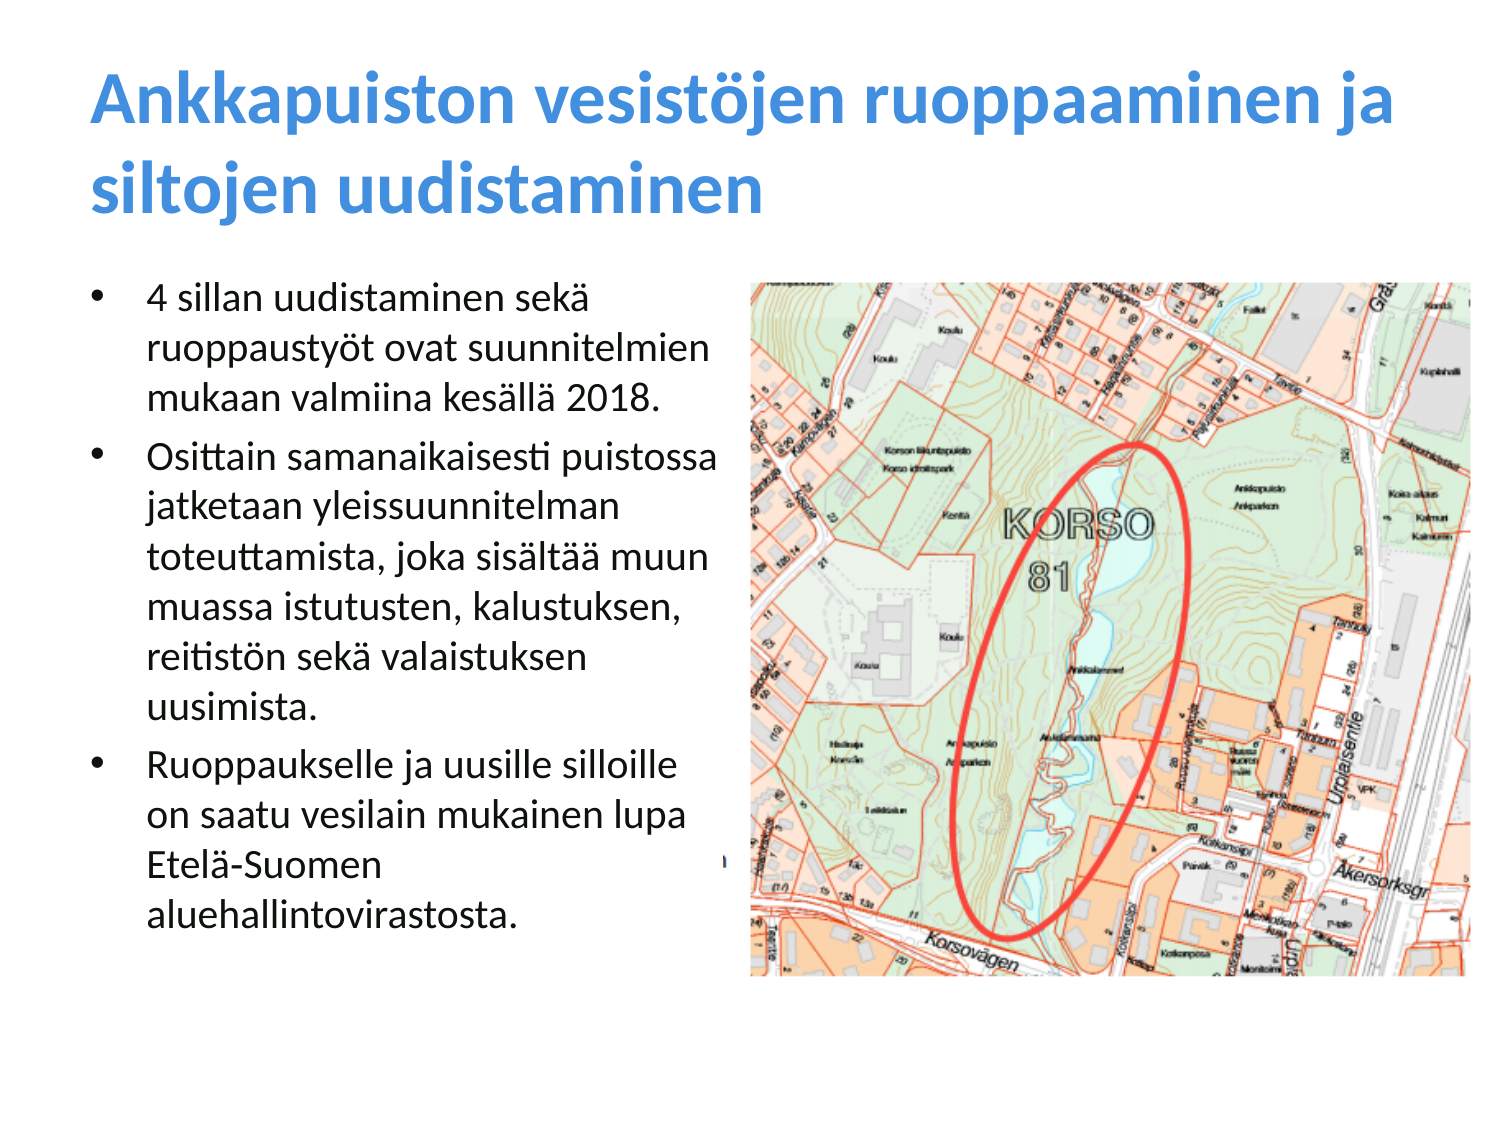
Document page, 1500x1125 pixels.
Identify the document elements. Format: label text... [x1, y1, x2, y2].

list 4 sillan uudistaminen sekä ruoppaustyöt ovat suunnitelmien mukaan valmiina kesällä 2018. Osittain samanaikaisesti puistossa jatketaan yleissuunnitelman toteuttamista, joka sisältää muun muassa istutusten, kalustuksen, reitistön sekä valaistuksen uusimista. Ruoppaukselle ja uusille silloille on saatu vesilain mukainen lupa Etelä‐Suomen aluehallintovirastosta. [75, 262, 738, 1005]
title Ankkapuiston vesistöjen ruoppaaminen ja siltojen uudistaminen [75, 45, 1425, 233]
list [723, 255, 1497, 988]
